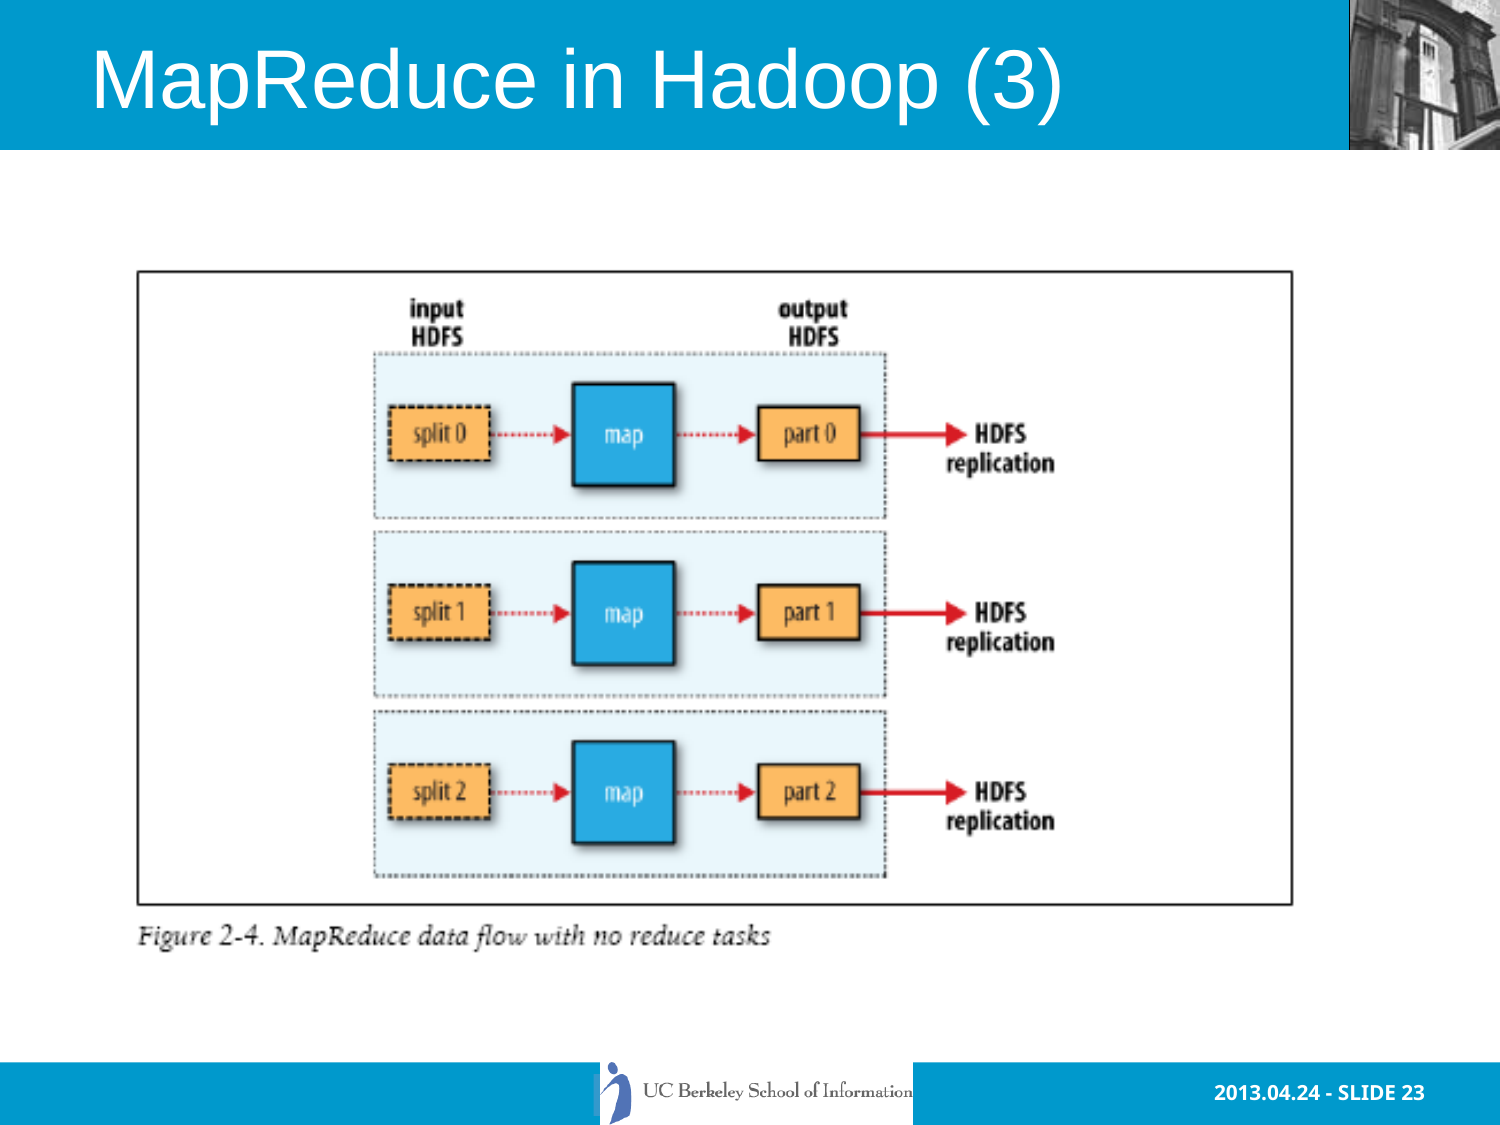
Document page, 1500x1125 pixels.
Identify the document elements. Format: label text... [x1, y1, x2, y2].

picture [112, 262, 1319, 964]
title MapReduce in Hadoop (3) [75, 0, 1350, 150]
picture [594, 1062, 912, 1125]
picture [1350, 0, 1500, 150]
